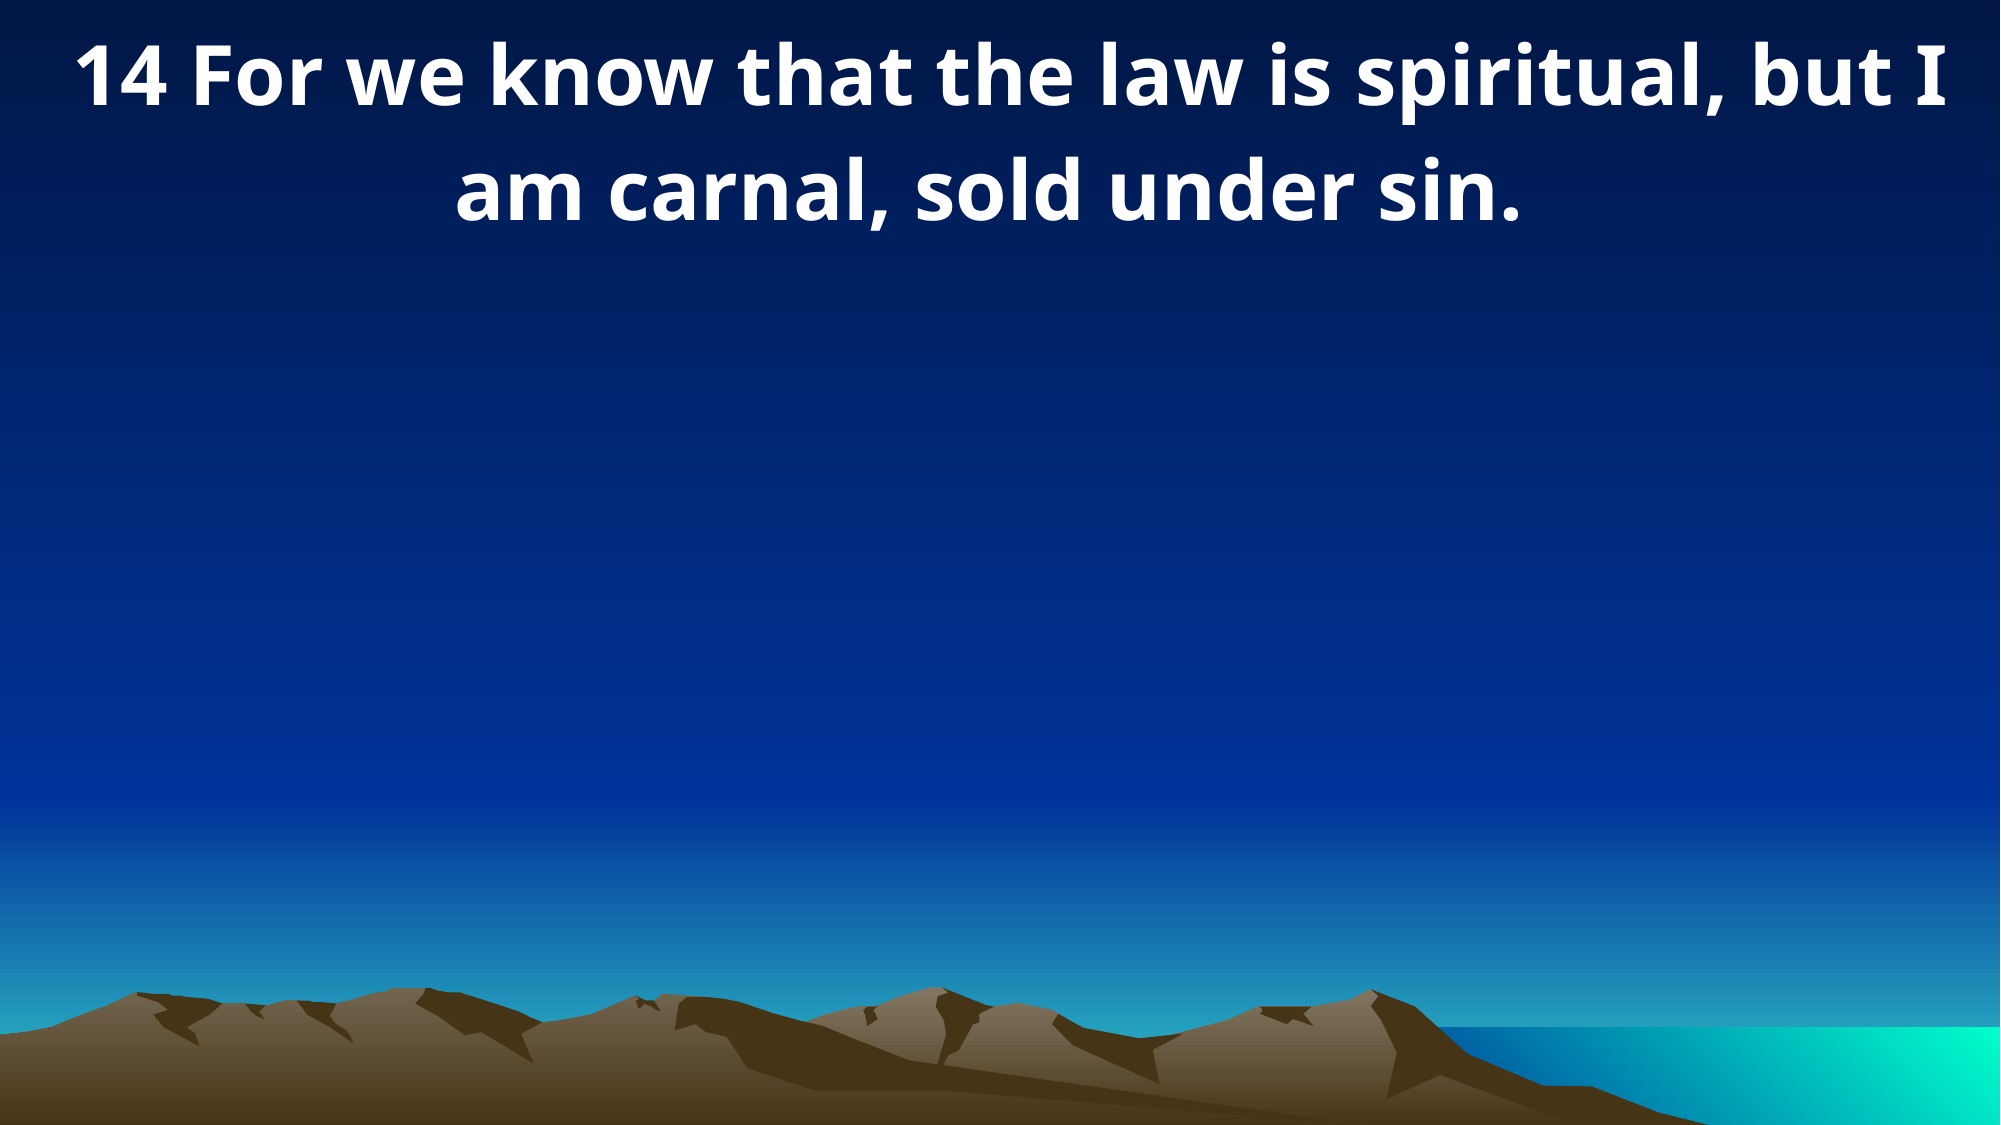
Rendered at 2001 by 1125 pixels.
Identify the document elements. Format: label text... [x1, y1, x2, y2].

text_box 14 For we know that the law is spiritual, but I am carnal, sold under sin. [0, 0, 2000, 825]
